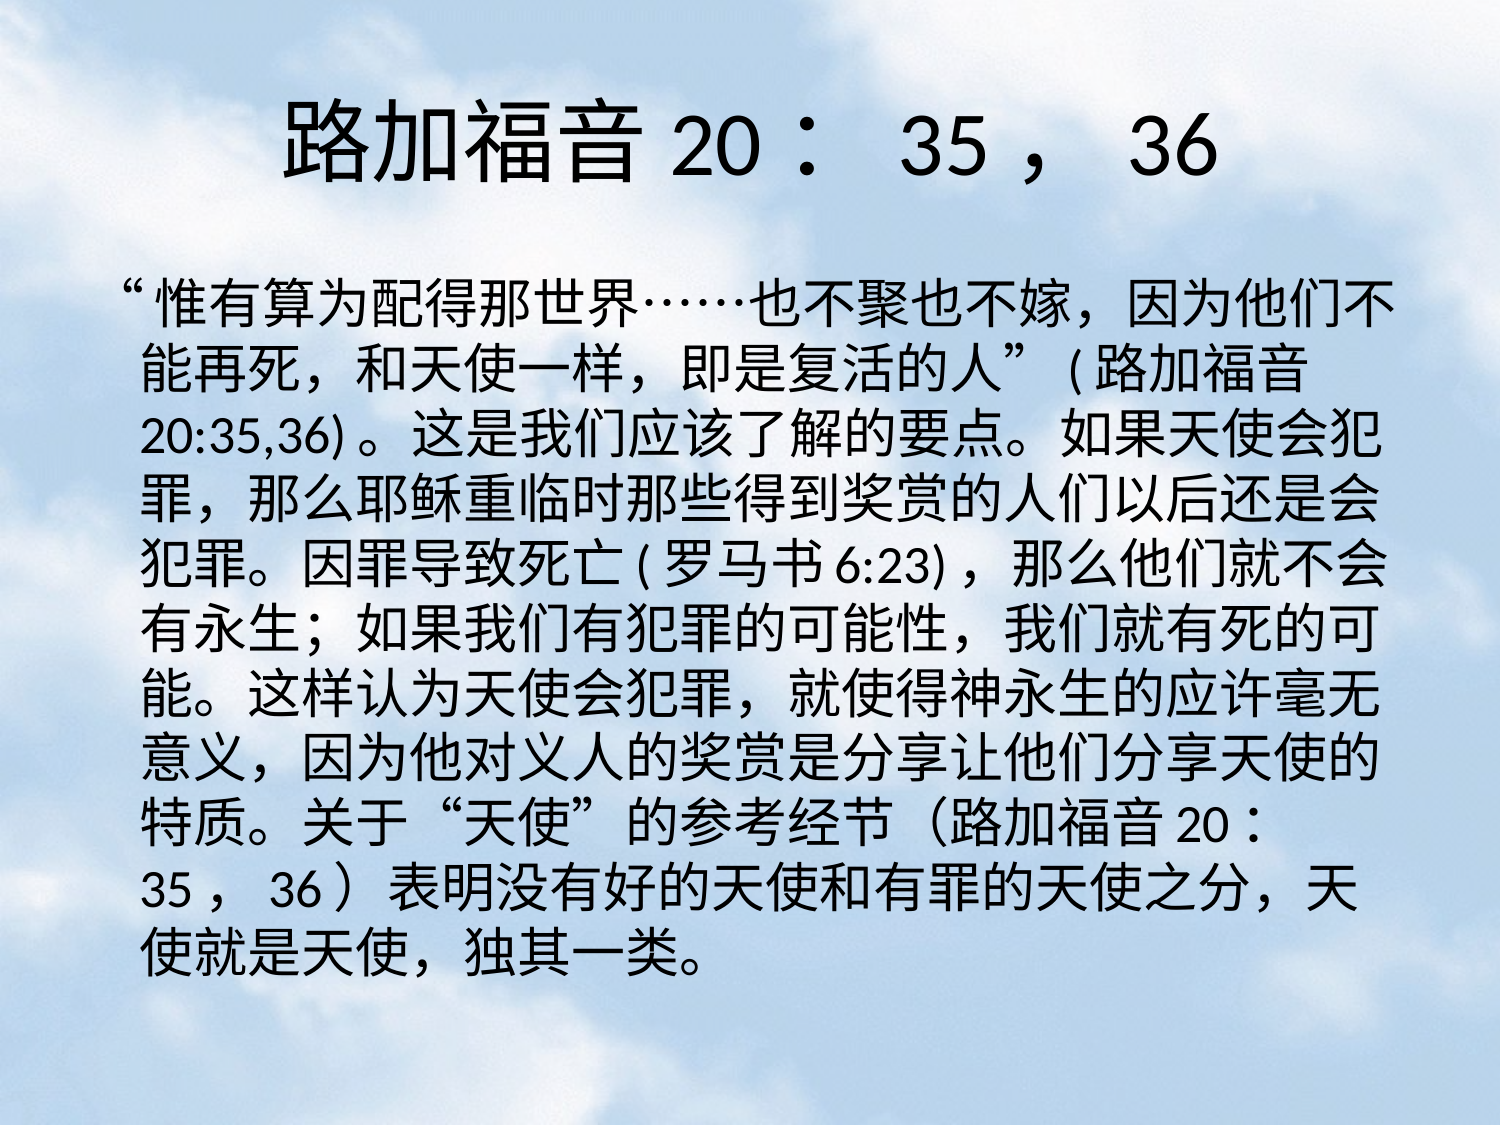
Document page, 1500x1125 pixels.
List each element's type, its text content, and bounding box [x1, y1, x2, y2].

list “惟有算为配得那世界……也不聚也不嫁，因为他们不能再死，和天使一样，即是复活的人”(路加福音20:35,36)。这是我们应该了解的要点。如果天使会犯罪，那么耶稣重临时那些得到奖赏的人们以后还是会犯罪。因罪导致死亡(罗马书6:23)，那么他们就不会有永生；如果我们有犯罪的可能性，我们就有死的可能。这样认为天使会犯罪，就使得神永生的应许毫无意义，因为他对义人的奖赏是分享让他们分享天使的特质。关于“天使”的参考经节（路加福音20：35，36）表明没有好的天使和有罪的天使之分，天使就是天使，独其一类。 [75, 262, 1425, 1005]
title 路加福音20：35，36 [75, 45, 1425, 233]
